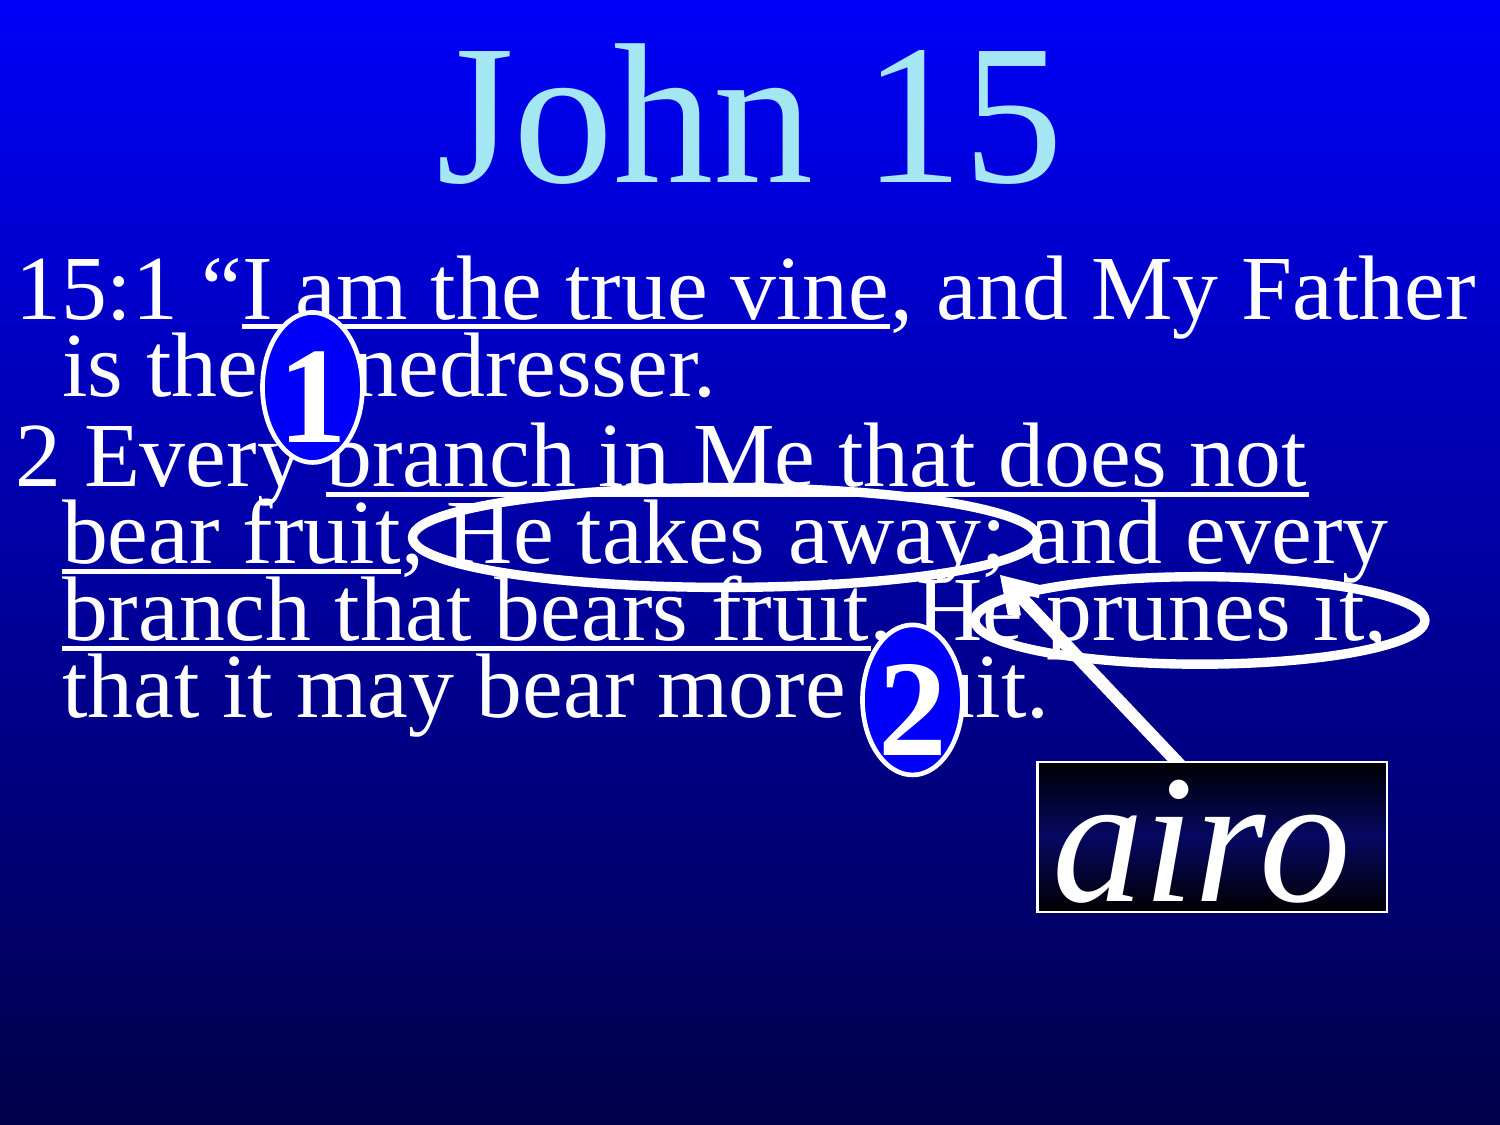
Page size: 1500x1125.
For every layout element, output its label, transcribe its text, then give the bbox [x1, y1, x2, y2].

text_box airo [1037, 762, 1388, 913]
list 15:1 “I am the true vine, and My Father is the vinedresser. 2 Every branch in Me that does not bear fruit, He takes away; and every branch that bears fruit, He prunes it, that it may bear more fruit. [0, 249, 1500, 1051]
text_box 2 [862, 624, 963, 775]
title John 15 [0, 0, 1500, 249]
text_box 1 [262, 312, 363, 463]
text_box [1127, 576, 1425, 664]
text_box [974, 605, 988, 636]
text_box [412, 487, 1038, 588]
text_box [993, 580, 1232, 807]
